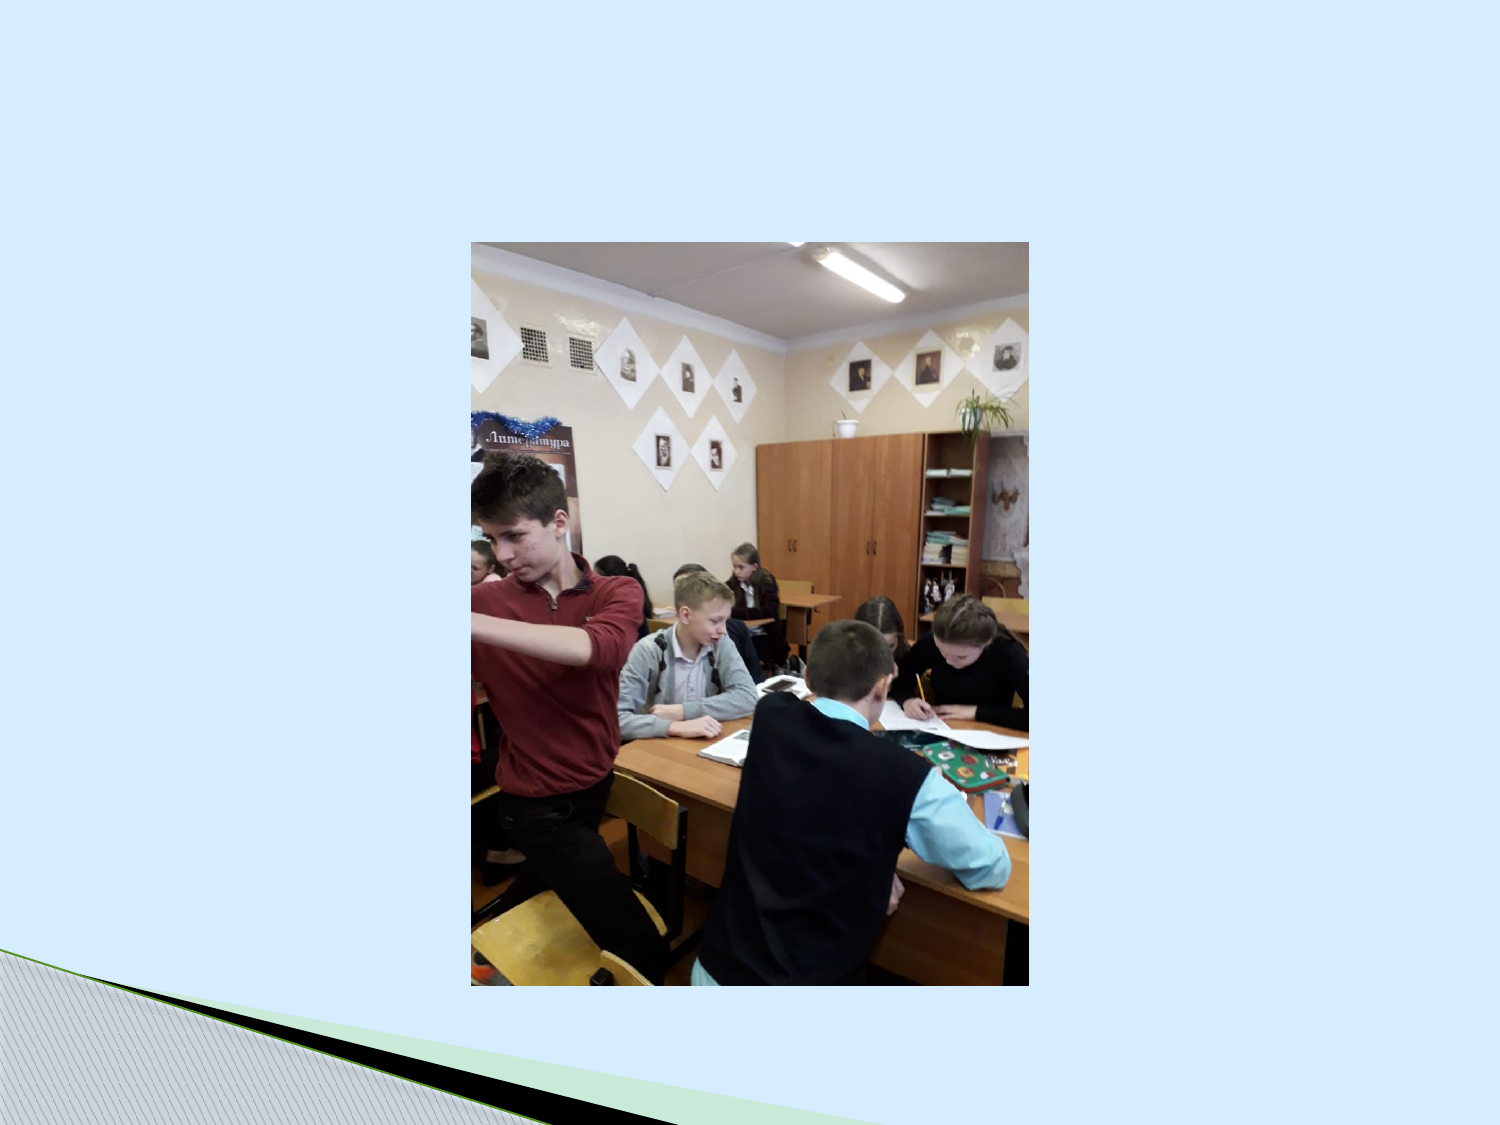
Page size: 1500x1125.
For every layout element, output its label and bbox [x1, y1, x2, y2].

list [471, 242, 1029, 986]
